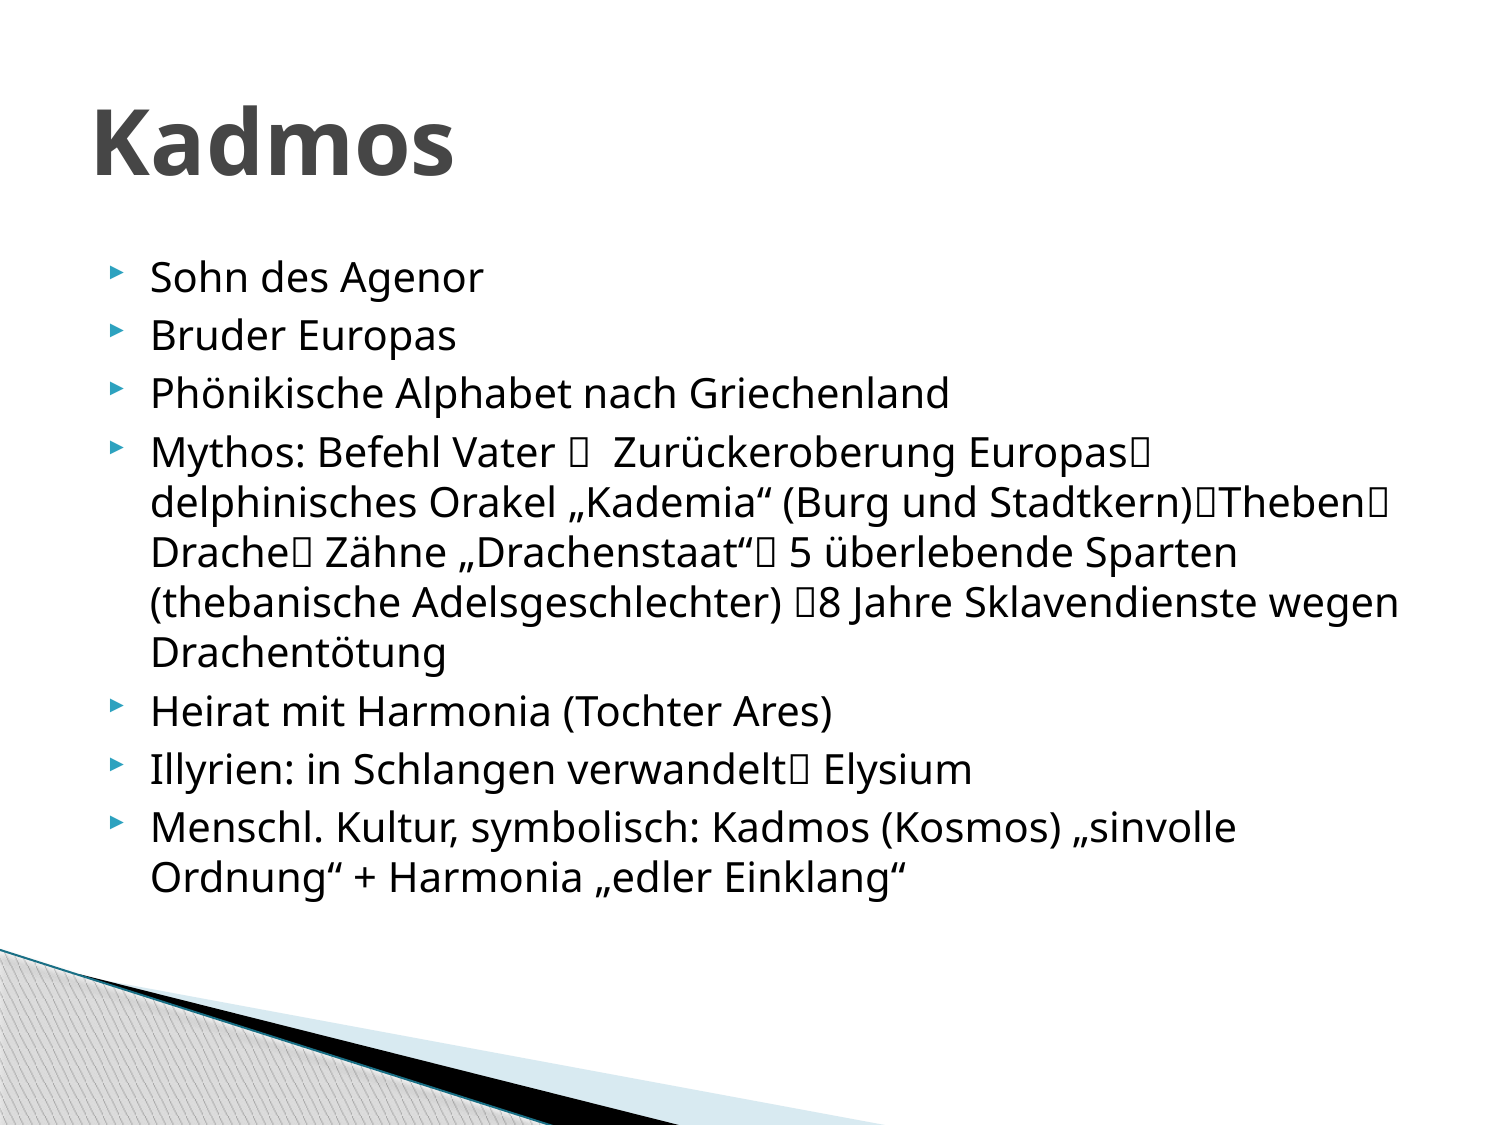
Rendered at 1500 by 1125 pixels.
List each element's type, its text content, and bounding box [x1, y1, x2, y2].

list Sohn des Agenor Bruder Europas Phönikische Alphabet nach Griechenland Mythos: Befehl Vater  Zurückeroberung Europas delphinisches Orakel „Kademia“ (Burg und Stadtkern)Theben Drache Zähne „Drachenstaat“ 5 überlebende Sparten (thebanische Adelsgeschlechter) 8 Jahre Sklavendienste wegen Drachentötung Heirat mit Harmonia (Tochter Ares) Illyrien: in Schlangen verwandelt Elysium Menschl. Kultur, symbolisch: Kadmos (Kosmos) „sinvolle Ordnung“ + Harmonia „edler Einklang“ [75, 243, 1425, 986]
title Kadmos [75, 45, 1425, 233]
